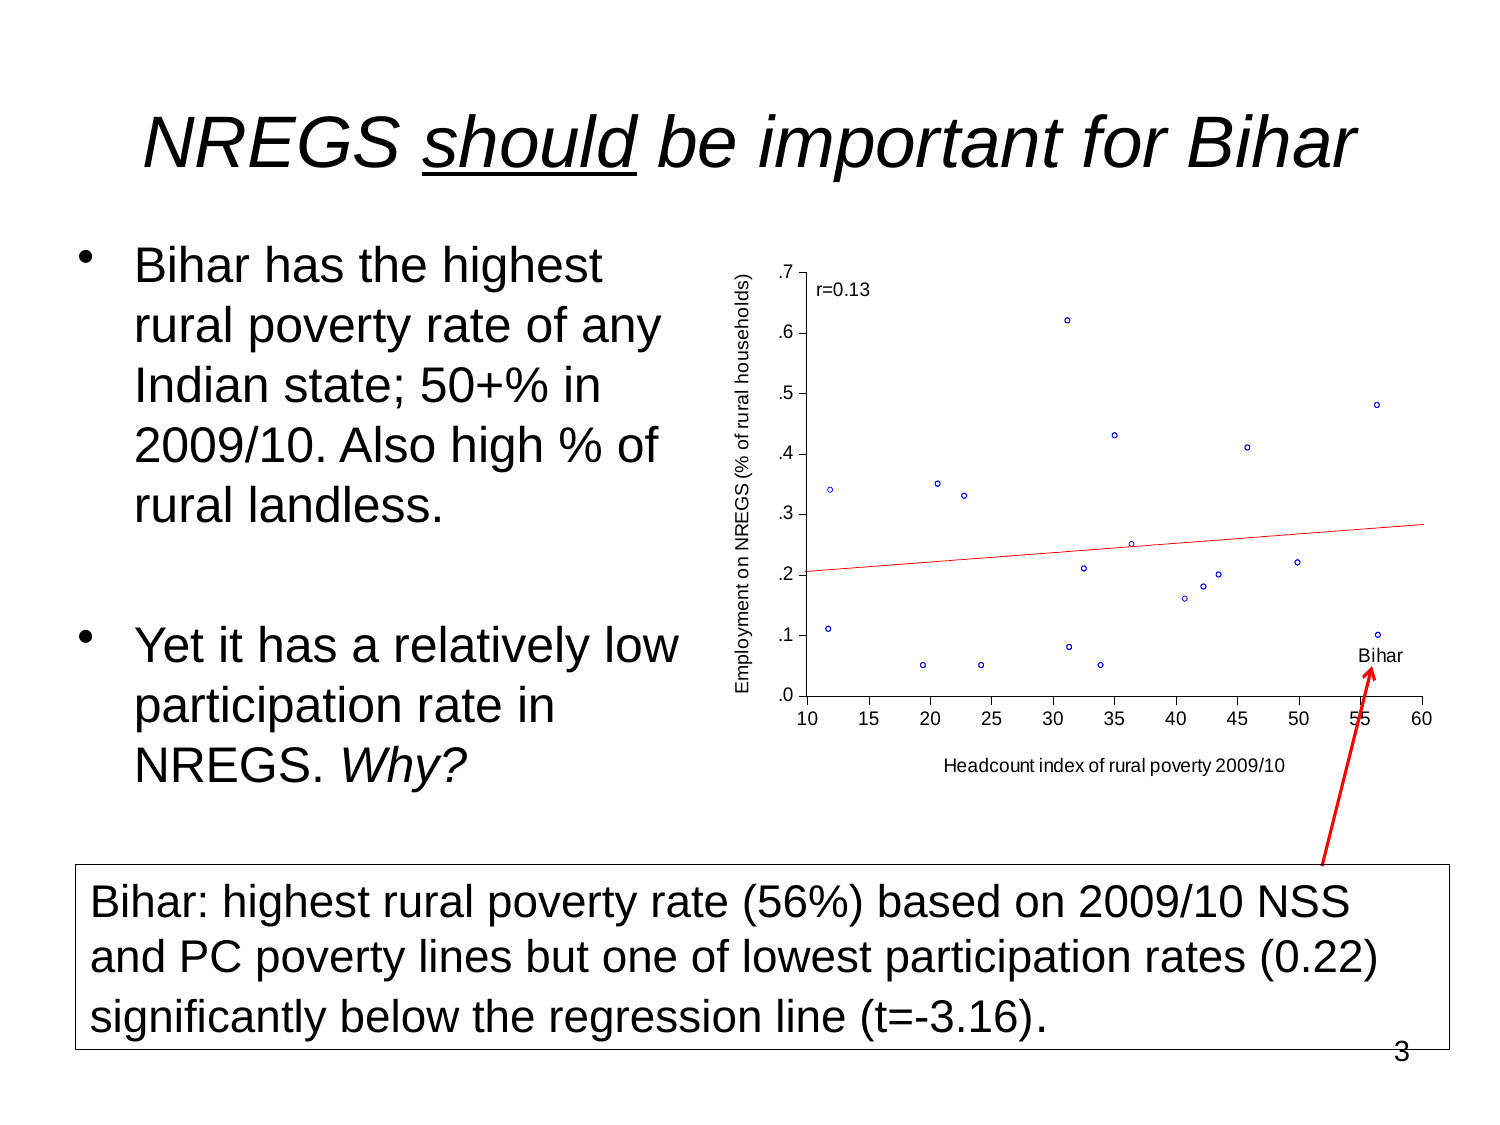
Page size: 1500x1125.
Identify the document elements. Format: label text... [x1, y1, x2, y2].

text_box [1321, 665, 1373, 867]
slide_number 3 [1074, 1050, 1426, 1103]
list Bihar has the highest rural poverty rate of any Indian state; 50+% in 2009/10. Also high % of rural landless. Yet it has a relatively low participation rate in NREGS. Why? [62, 224, 713, 968]
text_box Bihar: highest rural poverty rate (56%) based on 2009/10 NSS and PC poverty lines but one of lowest participation rates (0.22) significantly below the regression line (t=-3.16). [75, 864, 1450, 1050]
title NREGS should be important for Bihar [74, 44, 1426, 224]
picture [687, 224, 1476, 816]
